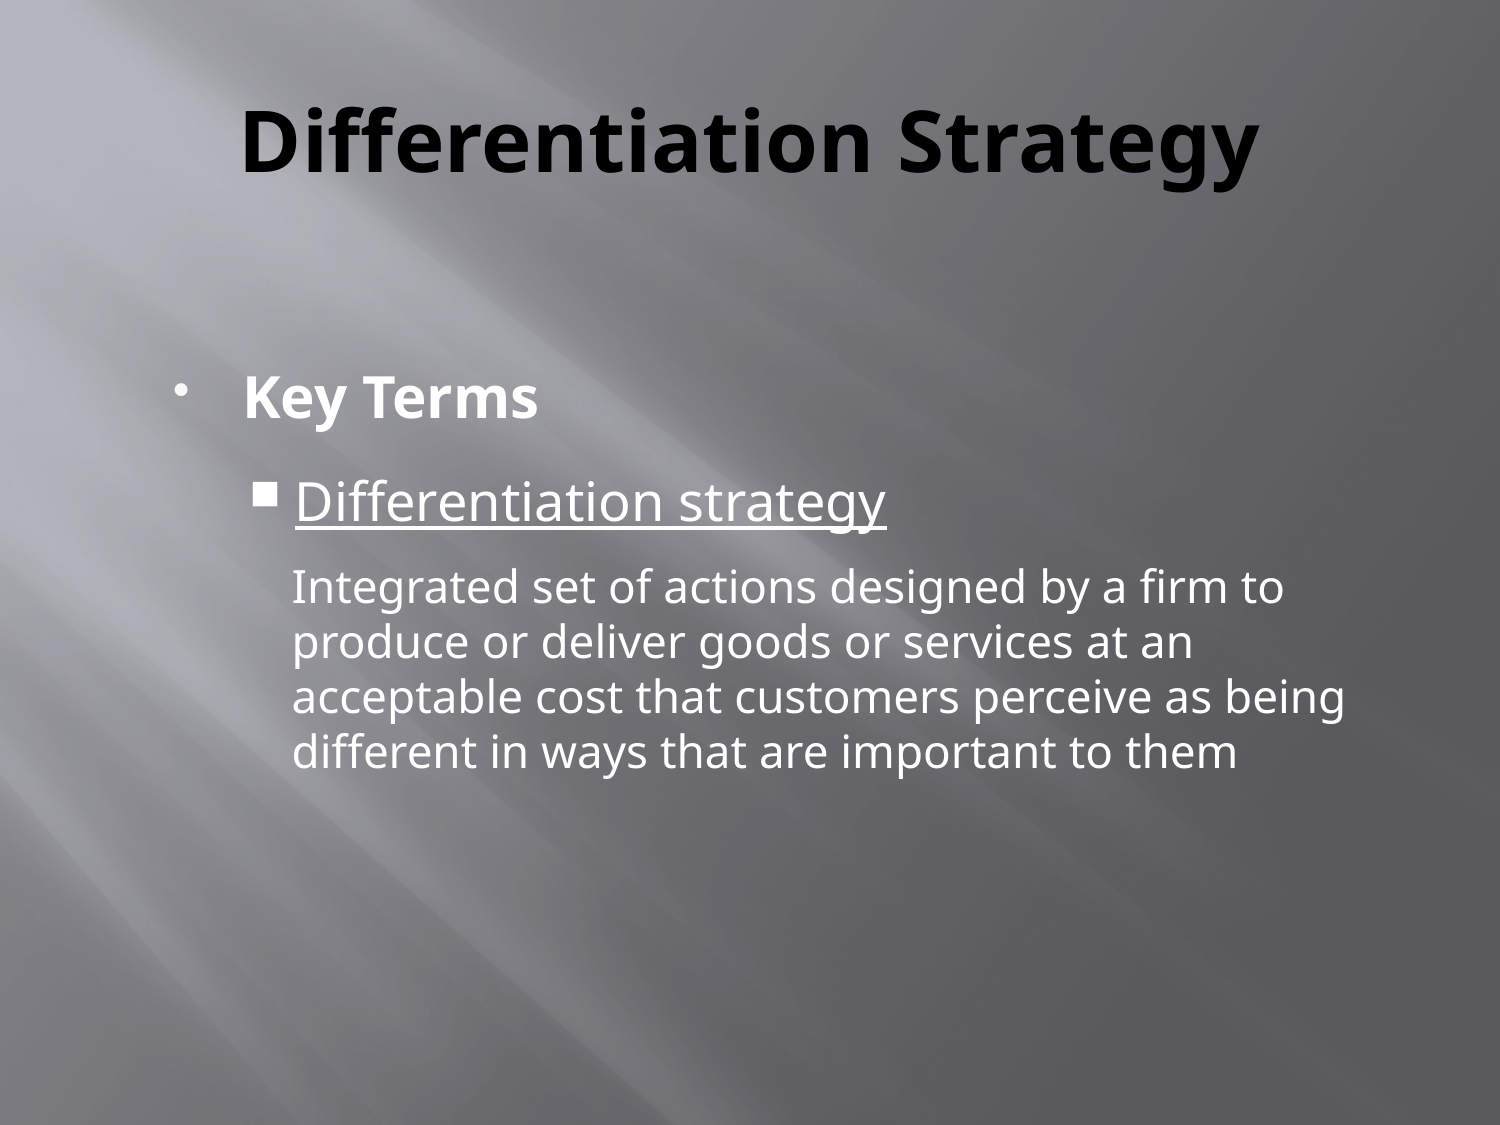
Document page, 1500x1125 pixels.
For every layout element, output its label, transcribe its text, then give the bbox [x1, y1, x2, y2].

list Key Terms Differentiation strategy Integrated set of actions designed by a firm to produce or deliver goods or services at an acceptable cost that customers perceive as being different in ways that are important to them [137, 352, 1375, 1125]
title Differentiation Strategy [75, 45, 1425, 233]
